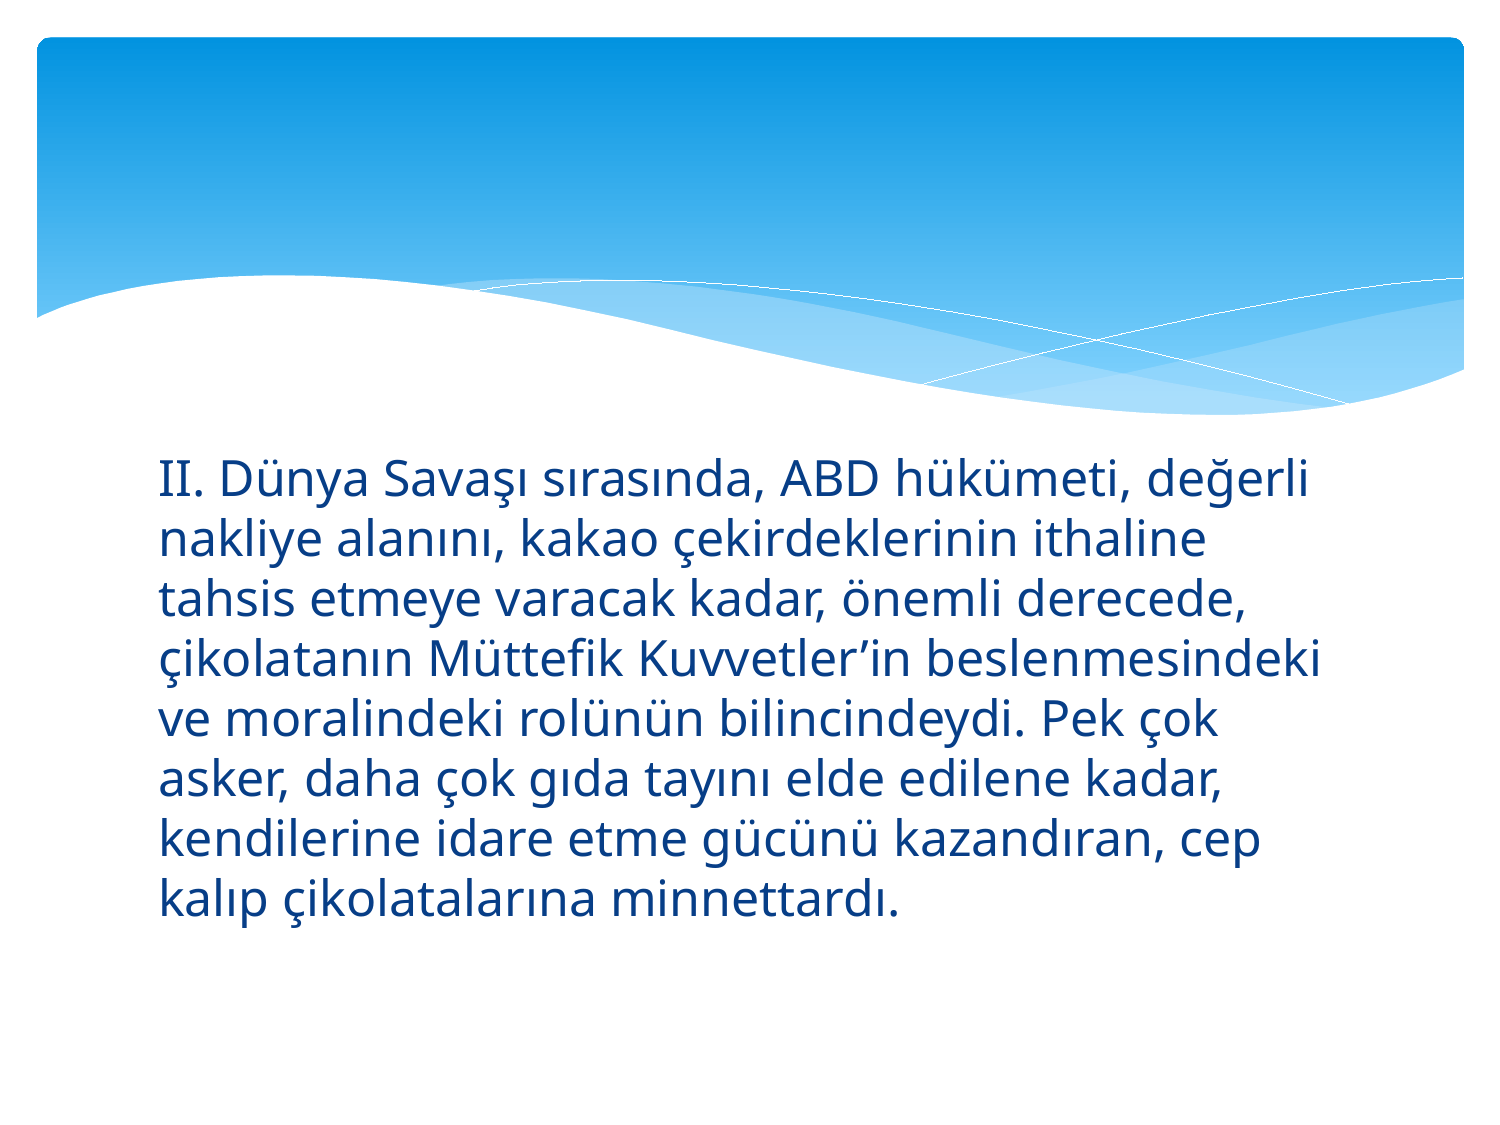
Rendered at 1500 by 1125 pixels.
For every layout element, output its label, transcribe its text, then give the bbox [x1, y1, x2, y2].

list II. Dünya Savaşı sırasında, ABD hükümeti, değerli nakliye alanını, kakao çekirdeklerinin ithaline tahsis etmeye varacak kadar, önemli derecede, çikolatanın Müttefik Kuvvetler’in beslenmesindeki ve moralindeki rolünün bilincindeydi. Pek çok asker, daha çok gıda tayını elde edilene kadar, kendilerine idare etme gücünü kazandıran, cep kalıp çikolatalarına minnettardı. [143, 438, 1359, 1005]
